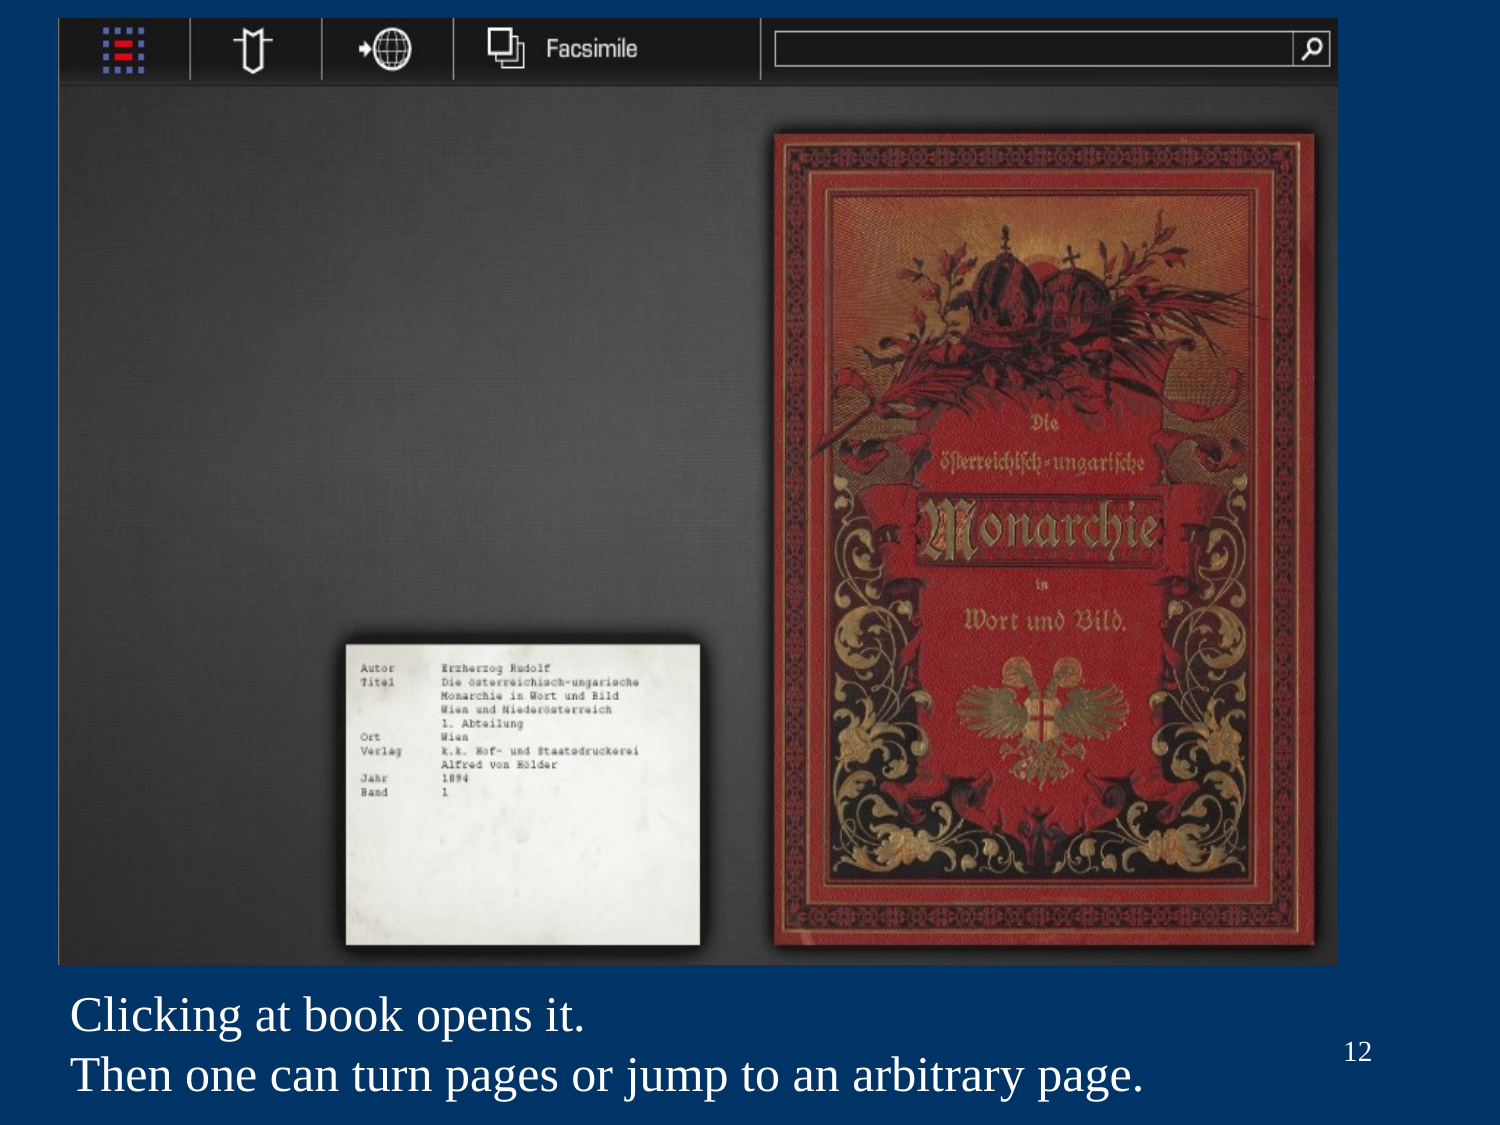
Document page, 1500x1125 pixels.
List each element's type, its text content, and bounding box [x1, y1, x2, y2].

text_box 12 [1327, 1024, 1388, 1100]
text_box Clicking at book opens it. Then one can turn pages or jump to an arbitrary page. [55, 973, 1327, 1109]
picture [58, 18, 1338, 966]
